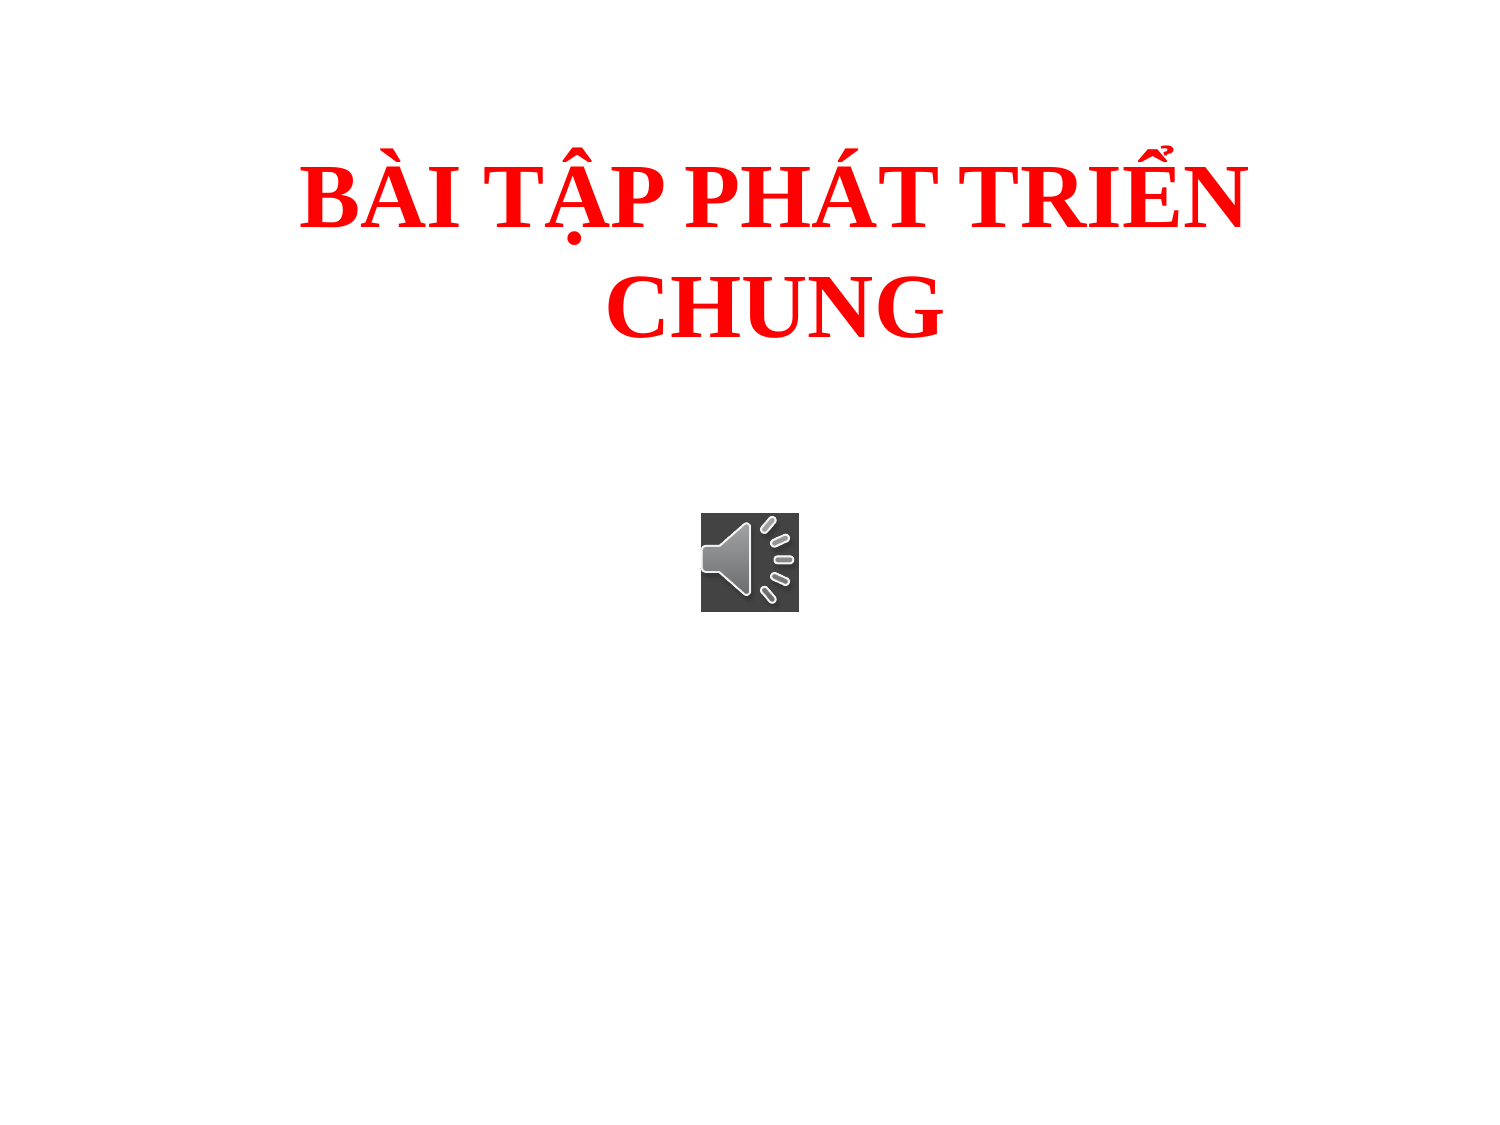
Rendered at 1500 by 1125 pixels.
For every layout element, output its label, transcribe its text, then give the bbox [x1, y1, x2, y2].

picture [699, 512, 801, 613]
title BÀI TẬP PHÁT TRIỂN CHUNG [137, 125, 1413, 367]
